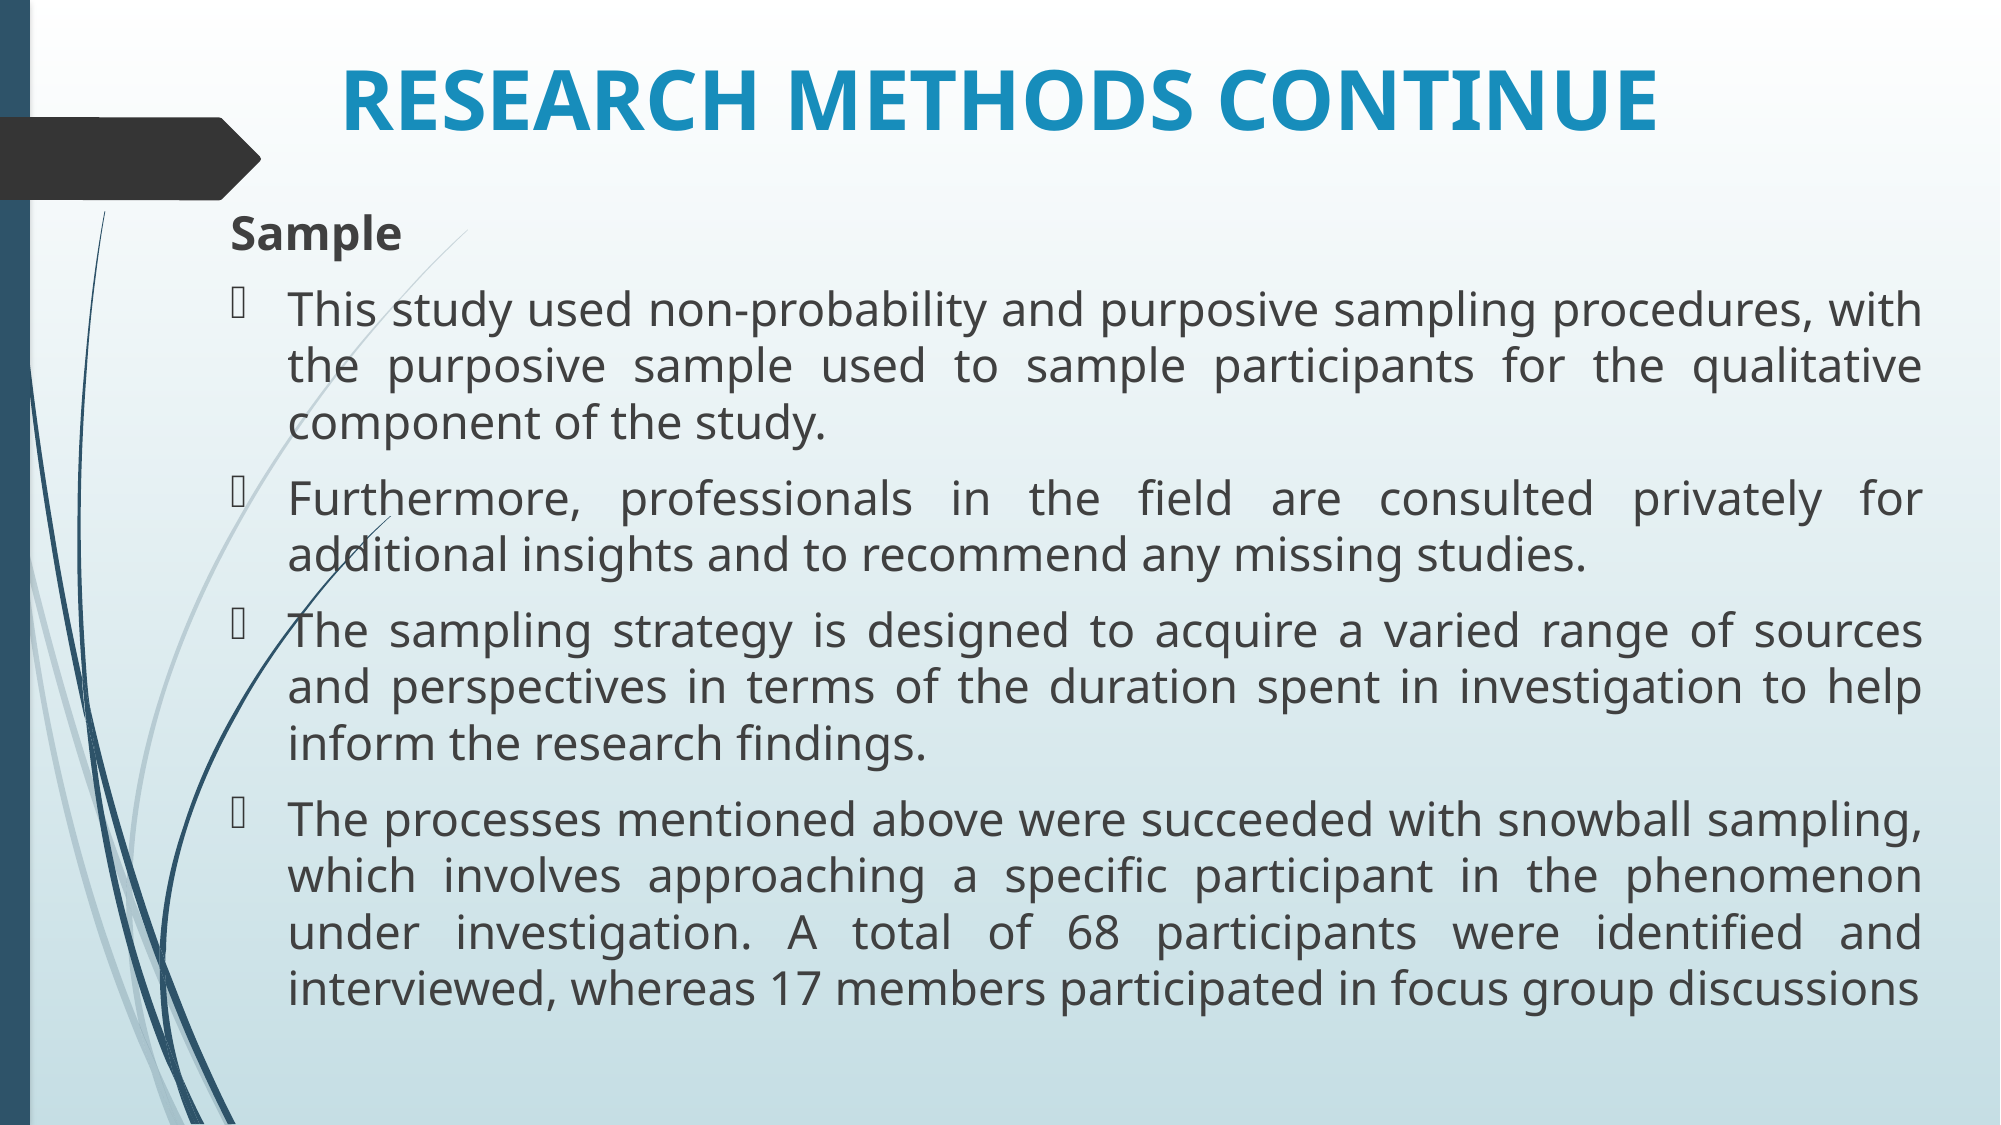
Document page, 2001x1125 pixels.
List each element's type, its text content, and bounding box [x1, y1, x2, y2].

list Sample This study used non-probability and purposive sampling procedures, with the purposive sample used to sample participants for the qualitative component of the study. Furthermore, professionals in the field are consulted privately for additional insights and to recommend any missing studies. The sampling strategy is designed to acquire a varied range of sources and perspectives in terms of the duration spent in investigation to help inform the research findings. The processes mentioned above were succeeded with snowball sampling, which involves approaching a specific participant in the phenomenon under investigation. A total of 68 participants were identified and interviewed, whereas 17 members participated in focus group discussions [215, 196, 1941, 1031]
title RESEARCH METHODS CONTINUE [250, 39, 1750, 196]
